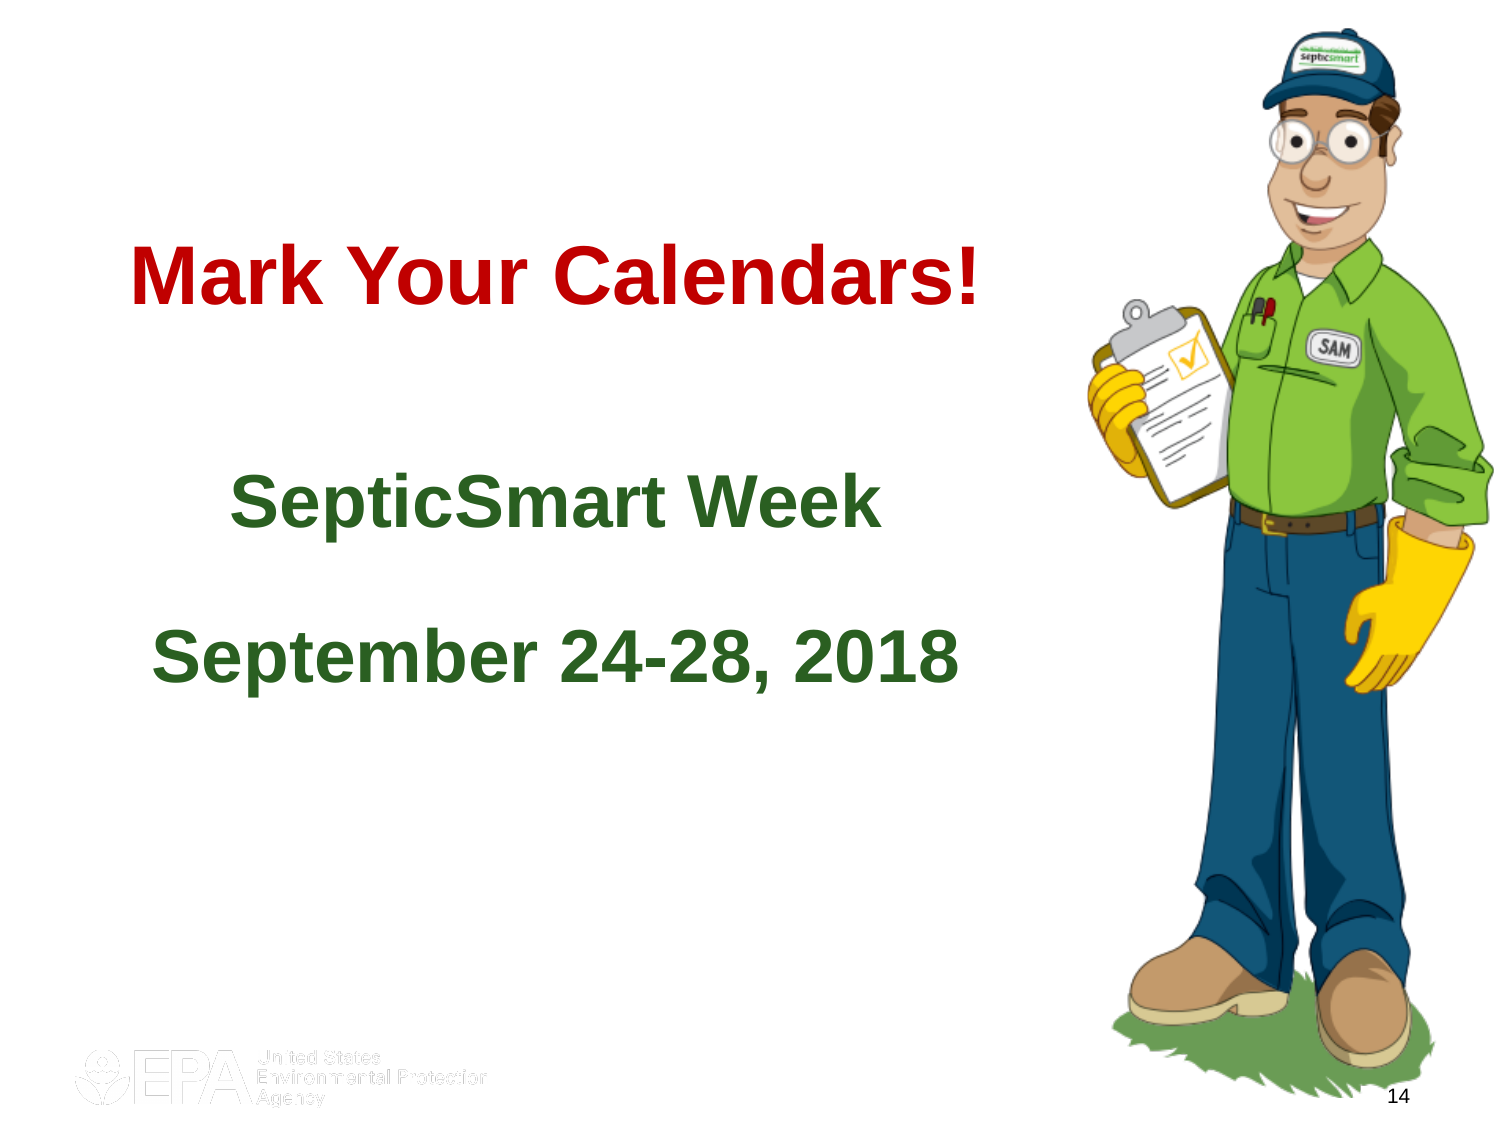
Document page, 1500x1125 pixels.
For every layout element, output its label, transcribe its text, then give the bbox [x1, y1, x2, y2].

list Mark Your Calendars! SepticSmart Week [37, 125, 1075, 550]
title September 24-28, 2018 [37, 600, 1075, 827]
slide_number 14 [1357, 1064, 1425, 1125]
